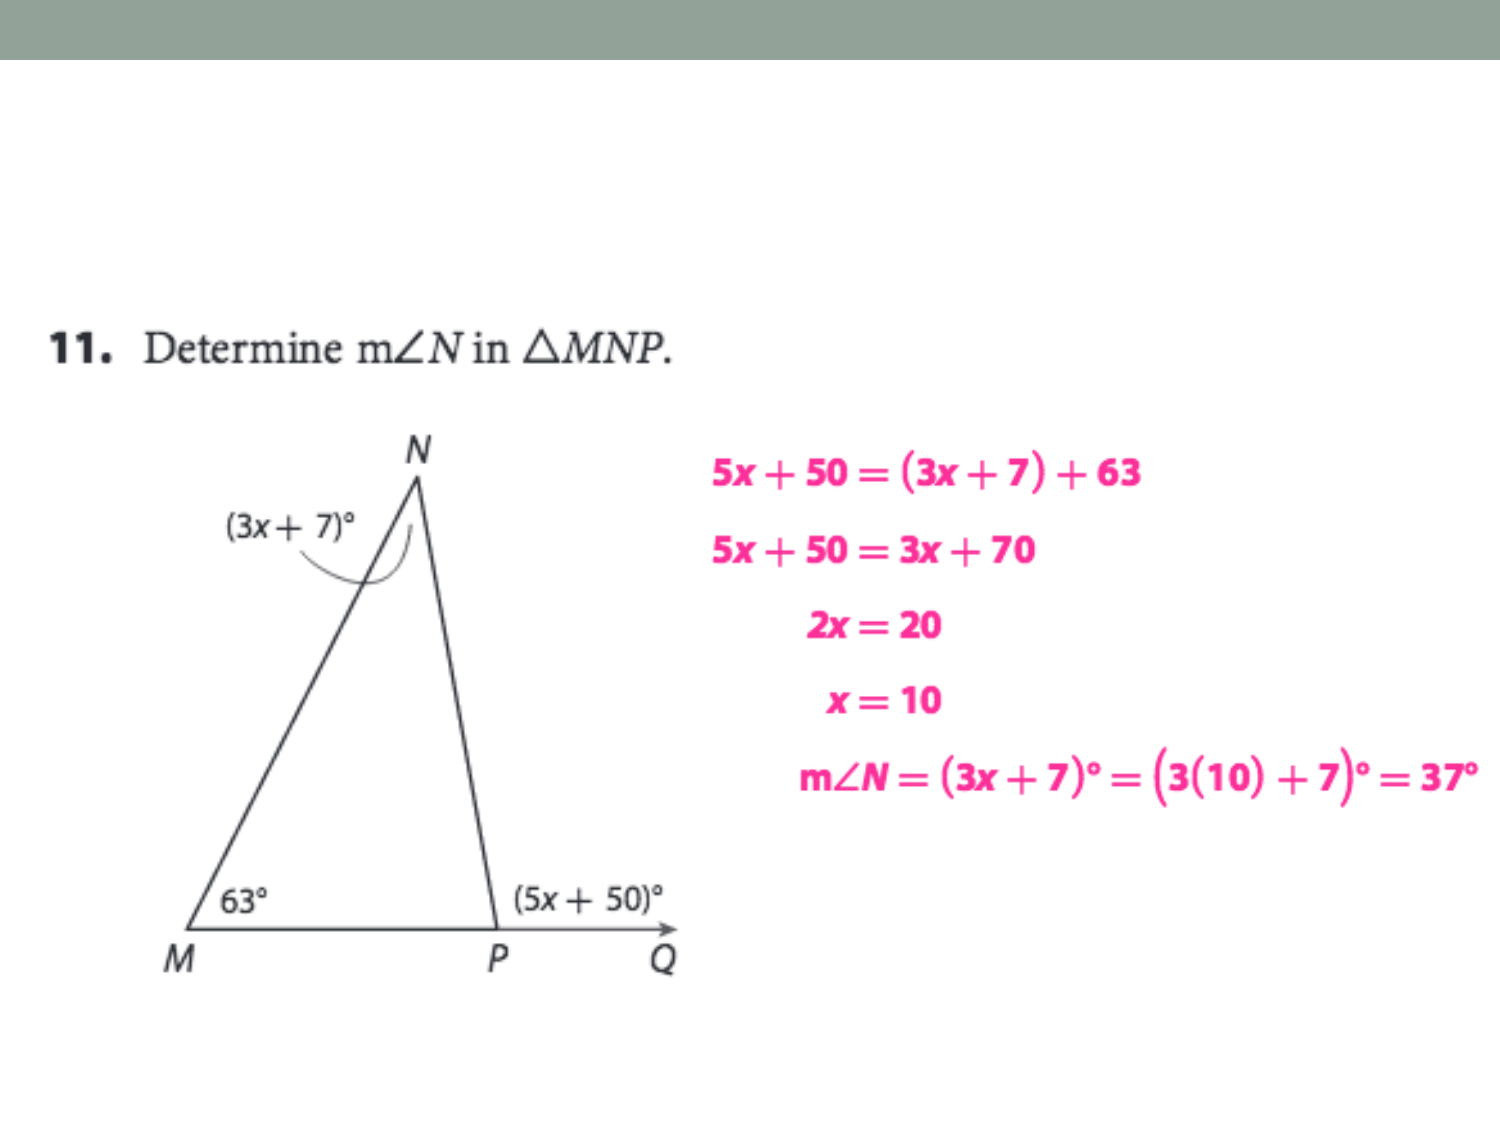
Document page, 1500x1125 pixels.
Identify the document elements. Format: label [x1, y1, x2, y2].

picture [23, 297, 1500, 996]
